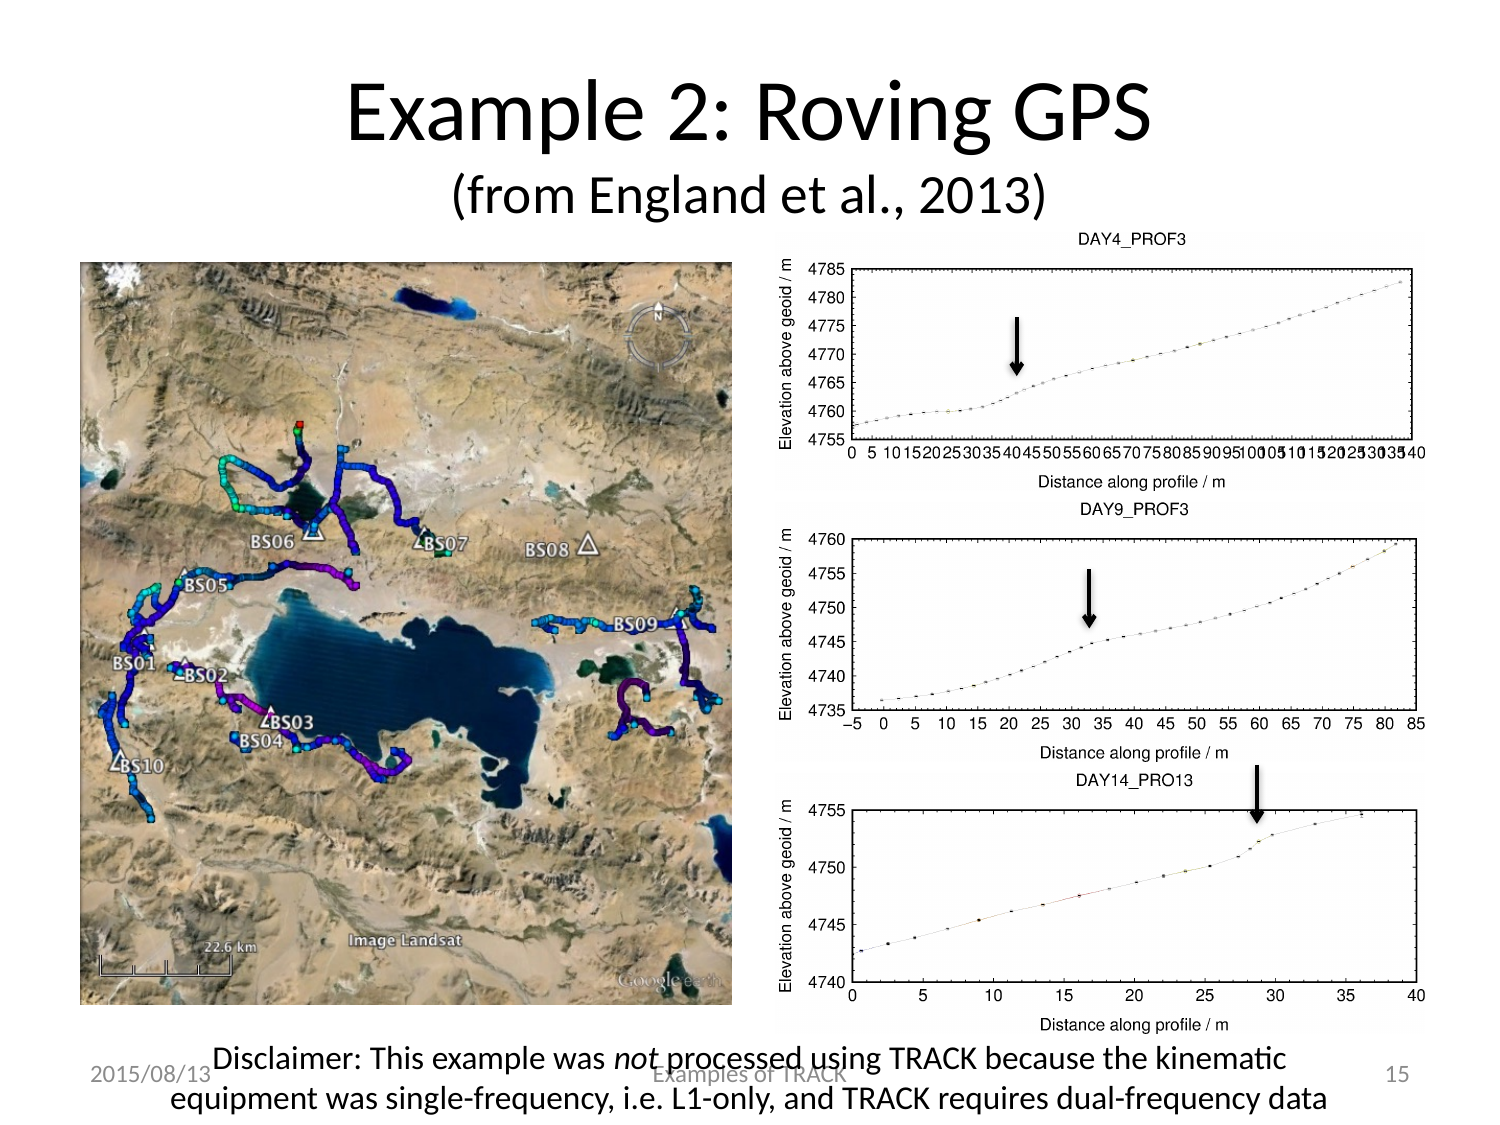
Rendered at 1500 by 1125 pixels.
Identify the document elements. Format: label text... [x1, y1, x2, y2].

footer Examples of TRACK [512, 1042, 988, 1103]
picture [775, 773, 1426, 1034]
title Example 2: Roving GPS (from England et al., 2013) [75, 45, 1425, 233]
slide_number 15 [1074, 1042, 1425, 1103]
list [74, 262, 738, 1006]
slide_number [75, 1042, 425, 1103]
picture [775, 232, 1426, 491]
text_box Disclaimer: This example was not processed using TRACK because the kinematic equipment was single-frequency, i.e. L1-only, and TRACK requires dual-frequency data [149, 1029, 1351, 1124]
picture [775, 502, 1426, 762]
